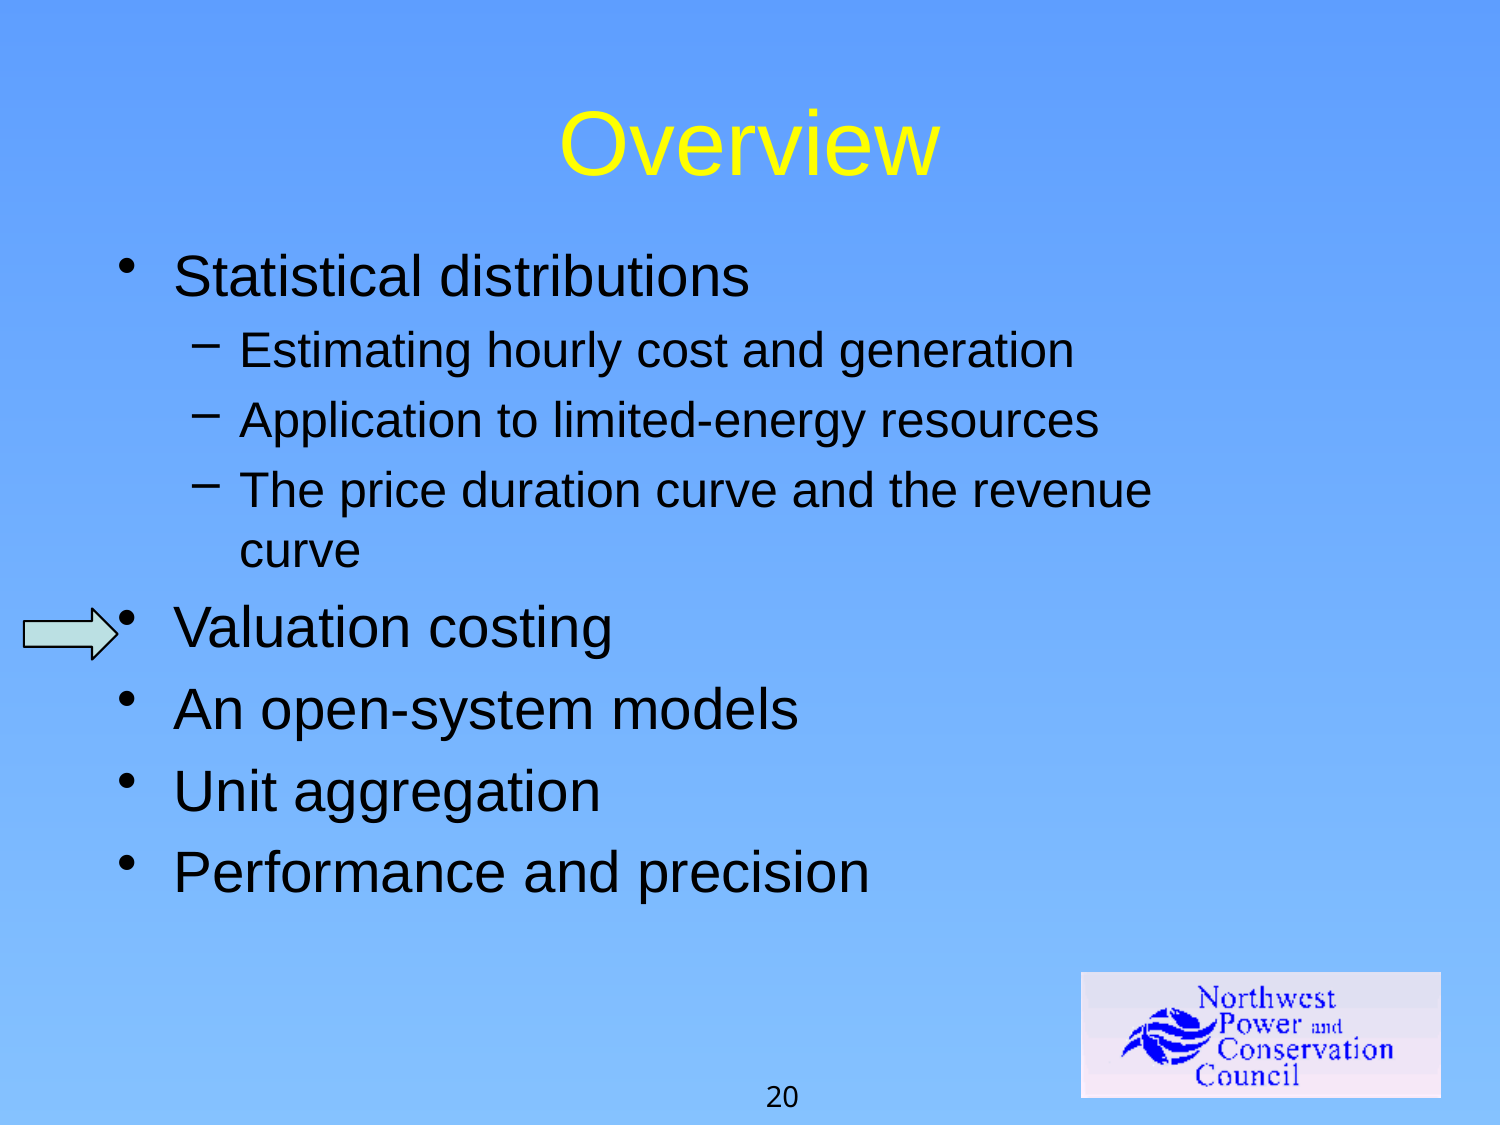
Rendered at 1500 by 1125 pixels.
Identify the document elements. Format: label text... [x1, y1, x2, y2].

list Statistical distributions Estimating hourly cost and generation Application to limited-energy resources The price duration curve and the revenue curve Valuation costing An open-system models Unit aggregation Performance and precision [102, 229, 1297, 913]
title Overview [74, 44, 1426, 233]
picture [1081, 972, 1441, 1098]
text_box [23, 608, 118, 660]
